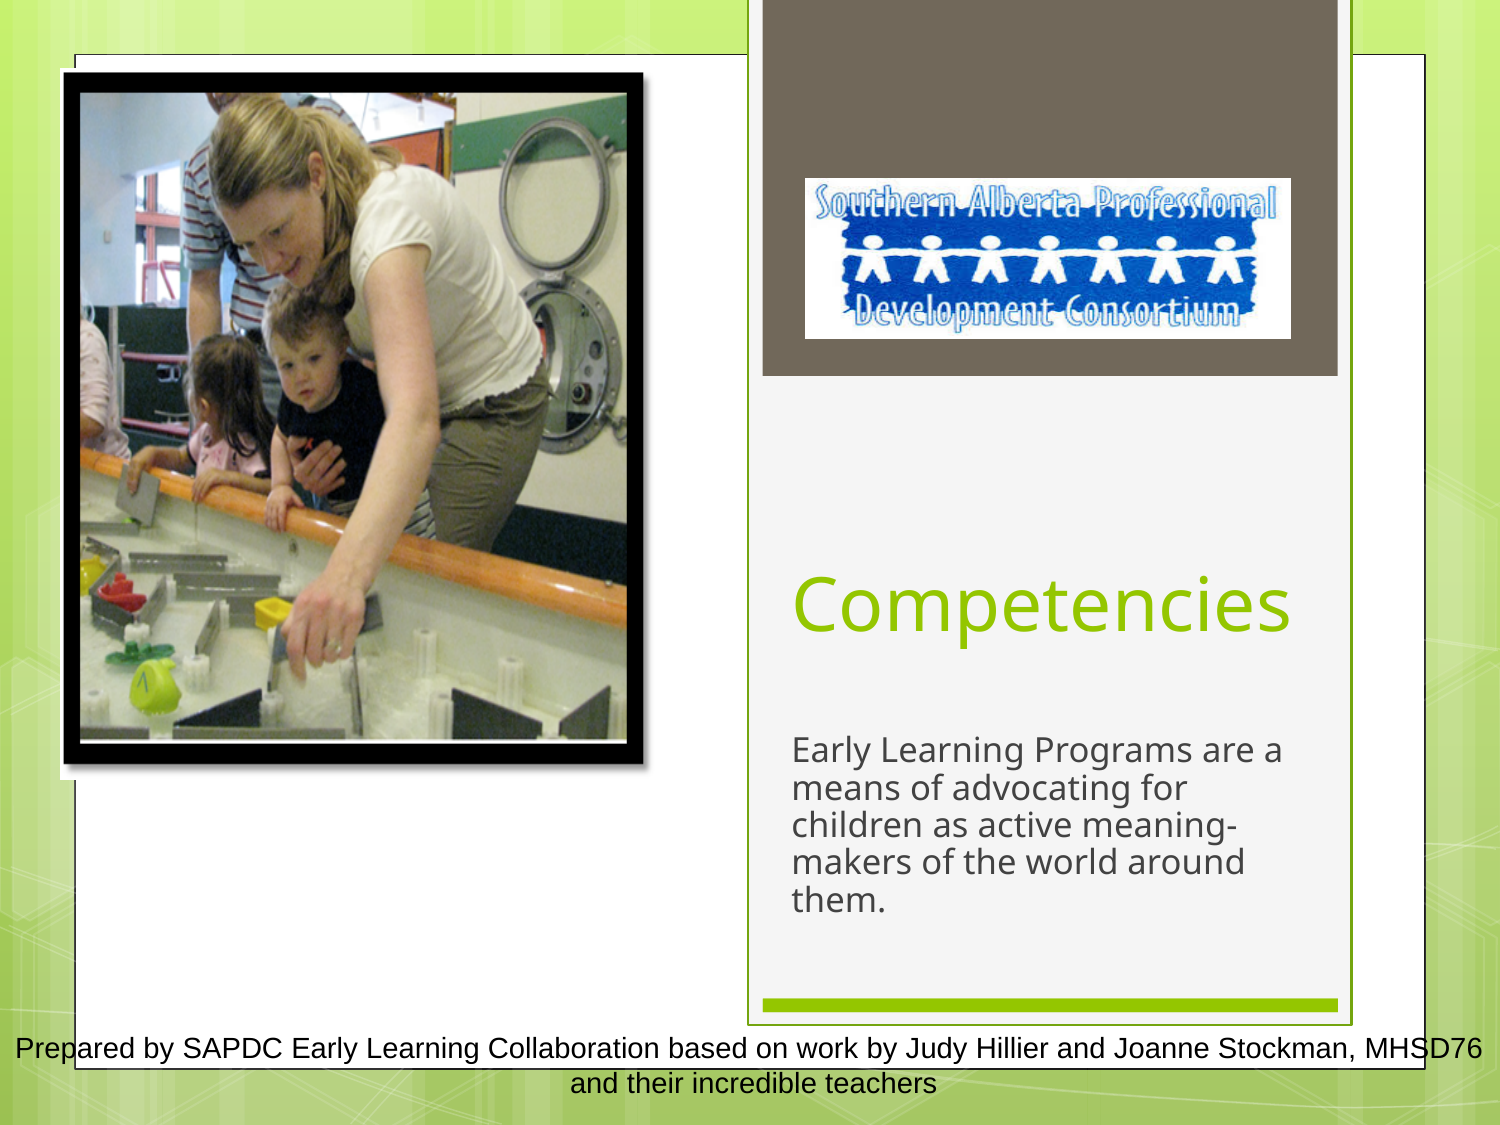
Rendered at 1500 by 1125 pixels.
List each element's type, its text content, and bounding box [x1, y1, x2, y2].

picture [805, 177, 1291, 339]
title Competencies [776, 444, 1320, 724]
text_box Prepared by SAPDC Early Learning Collaboration based on work by Judy Hillier and Joanne Stockman, MHSD76 and their incredible teachers [0, 1014, 1500, 1125]
picture [60, 68, 656, 780]
subtitle Early Learning Programs are a means of advocating for children as active meaning-makers of the world around them. [776, 725, 1320, 933]
